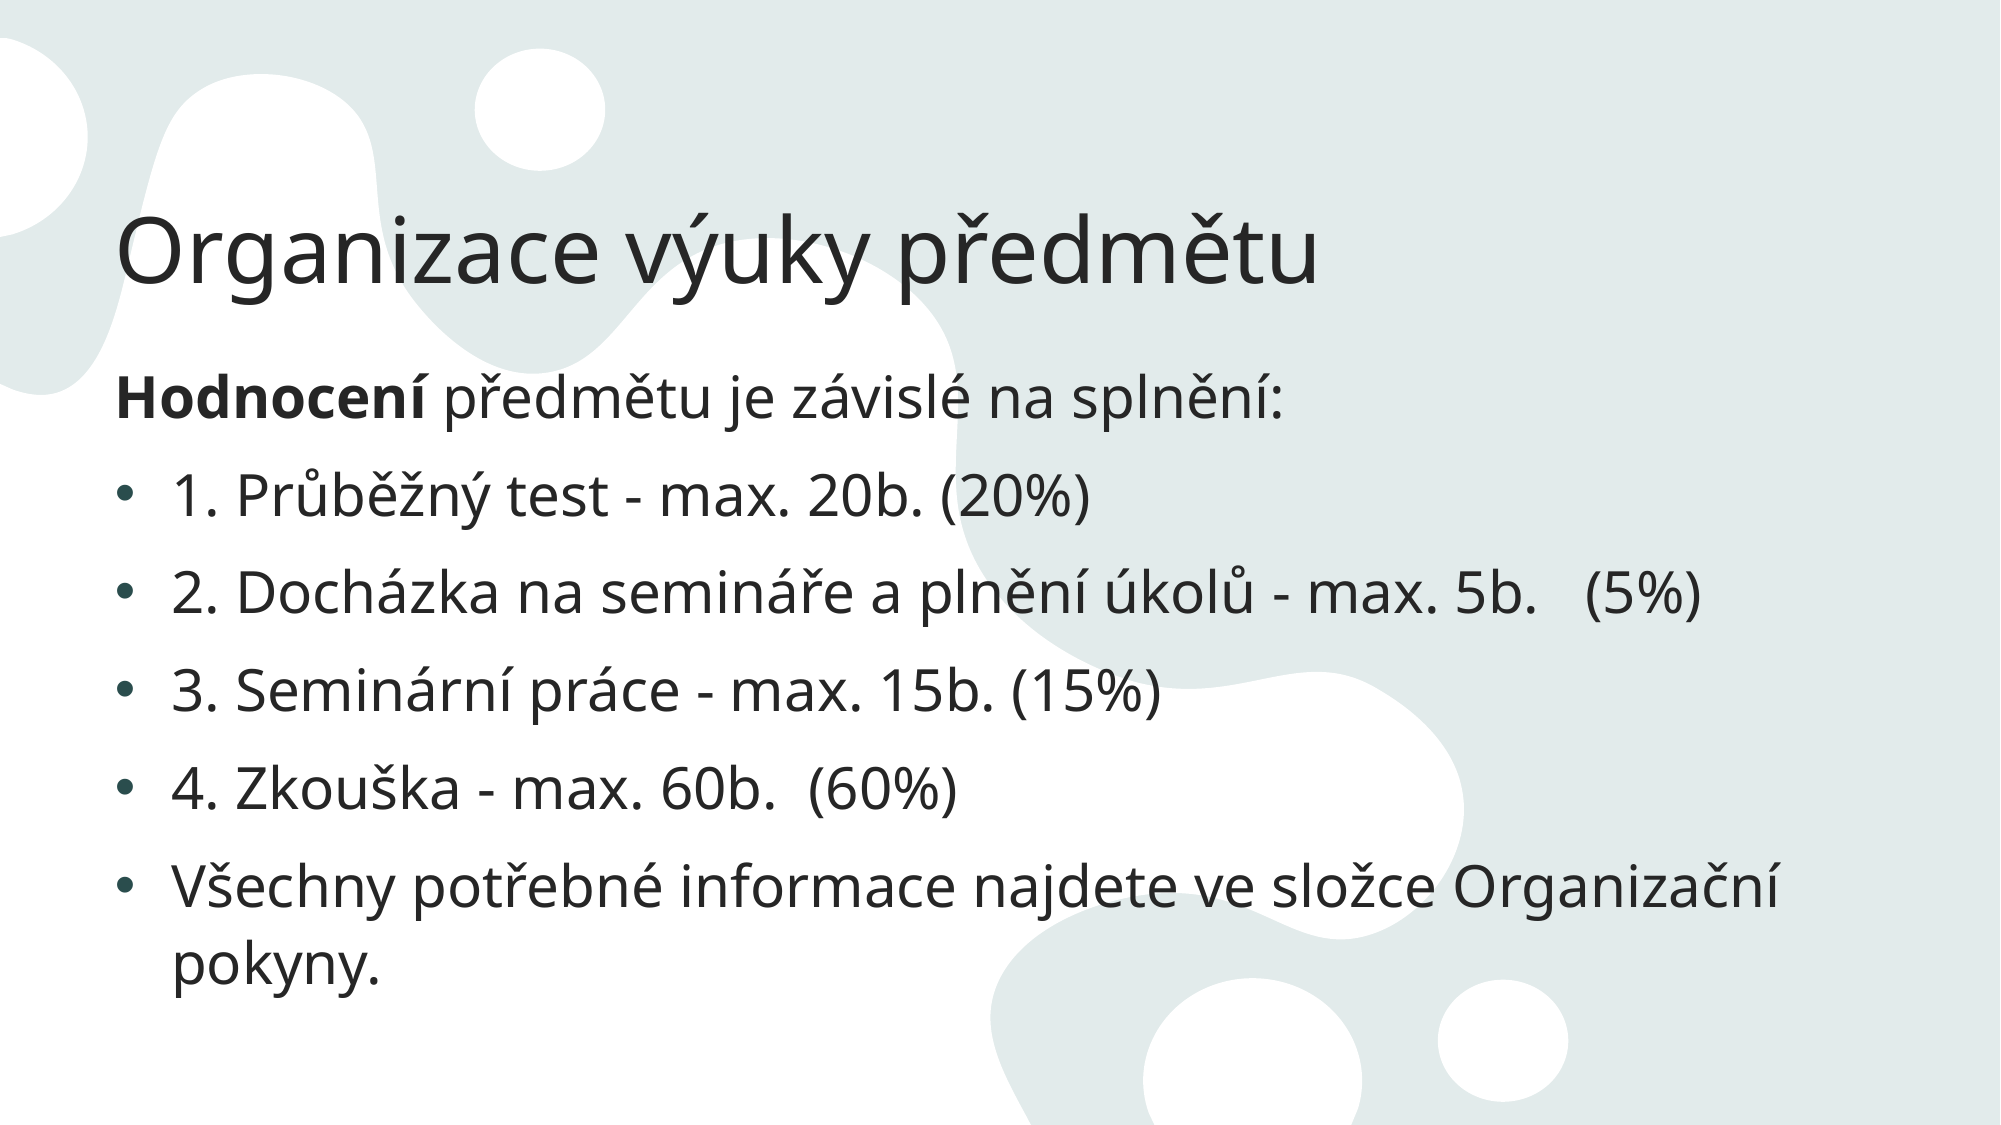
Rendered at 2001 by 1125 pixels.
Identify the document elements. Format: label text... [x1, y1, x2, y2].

list Hodnocení předmětu je závislé na splnění: 1. Průběžný test - max. 20b. (20%) 2. Docházka na semináře a plnění úkolů - max. 5b. (5%) 3. Seminární práce - max. 15b. (15%) 4. Zkouška - max. 60b. (60%) Všechny potřebné informace najdete ve složce Organizační pokyny. [99, 345, 1900, 1008]
title Organizace výuky předmětu [99, 91, 1900, 309]
